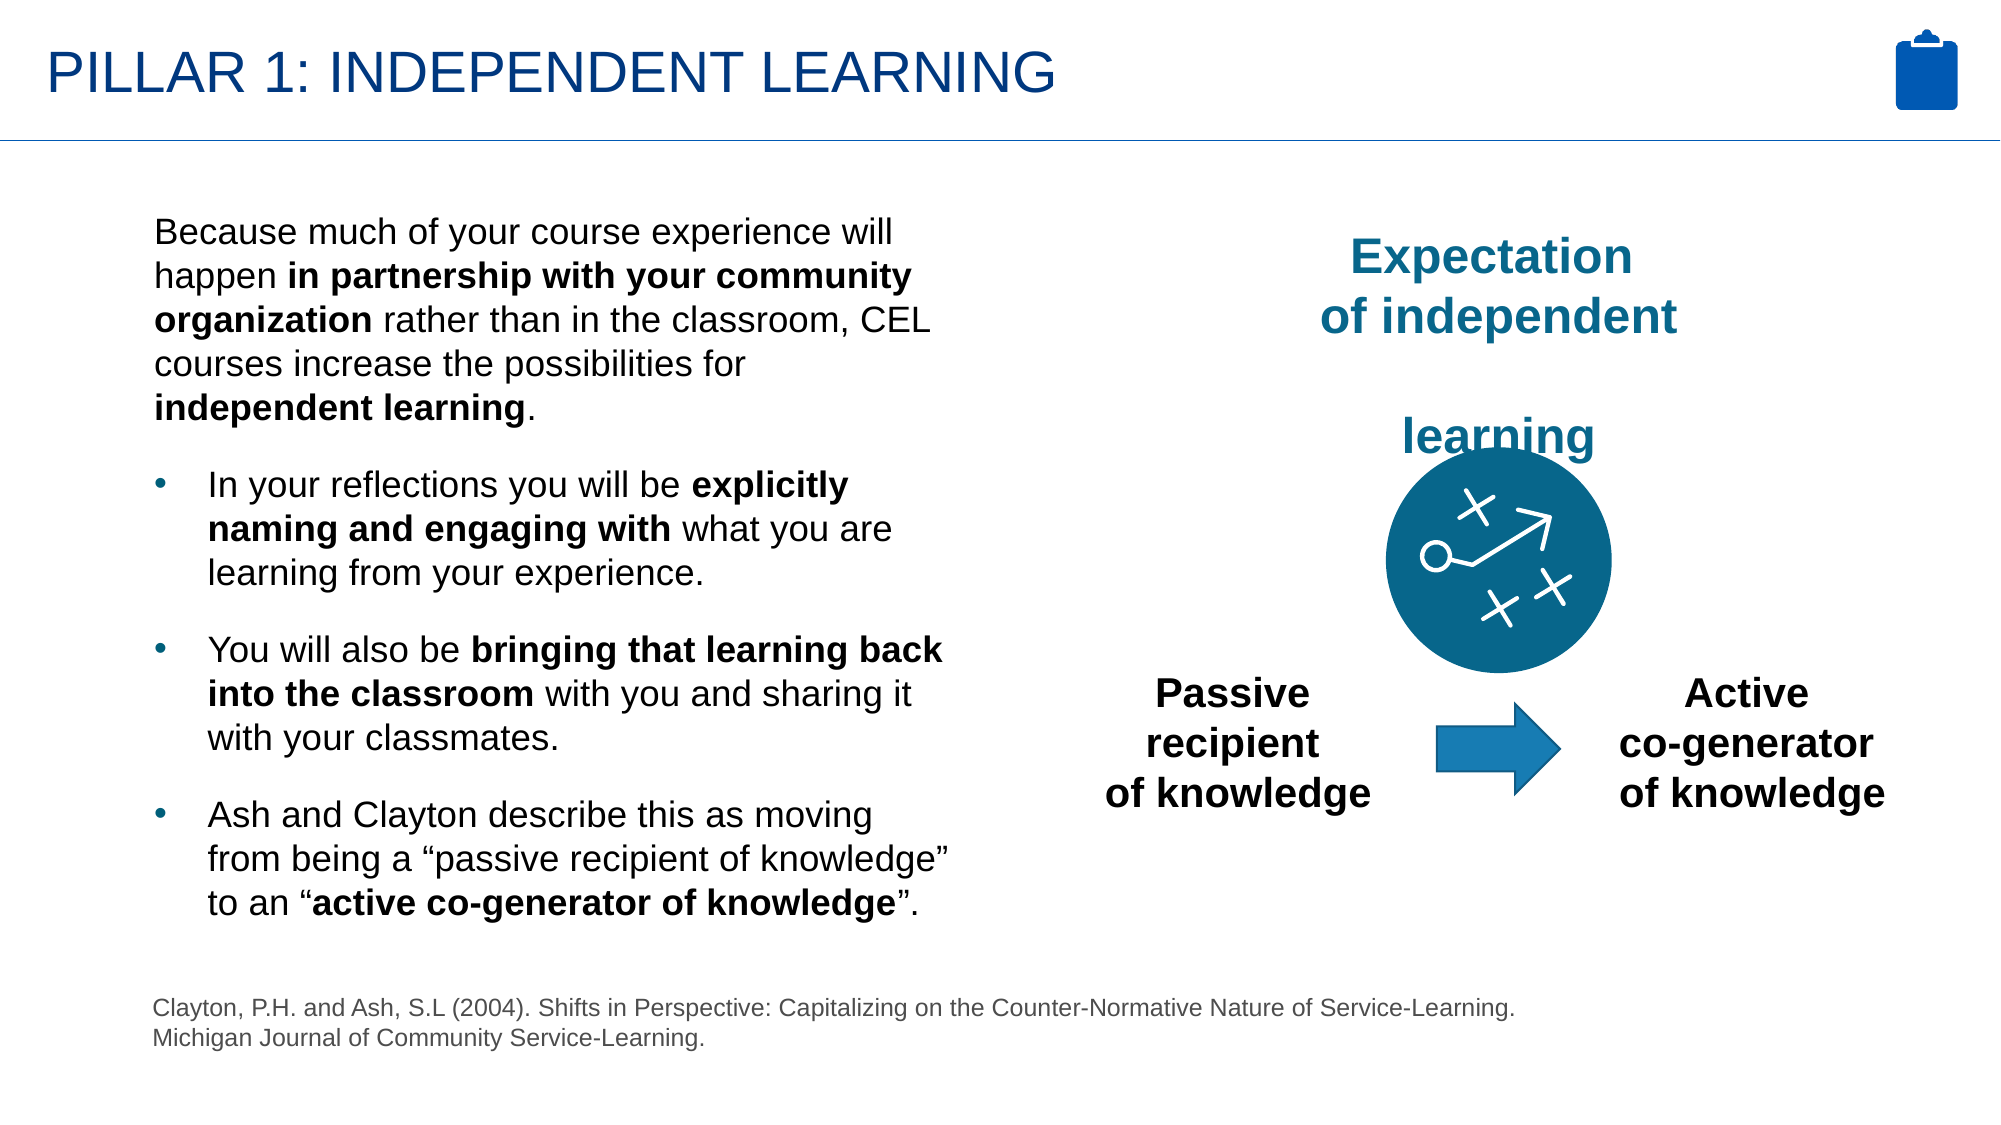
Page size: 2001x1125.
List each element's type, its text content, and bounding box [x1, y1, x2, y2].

text_box Expectation of independent learning [1300, 216, 1697, 472]
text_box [1385, 447, 1612, 674]
list Clayton, P.H. and Ash, S.L (2004). Shifts in Perspective: Capitalizing on the Counter-Normative Nature of Service-Learning. Michigan Journal of Community Service-Learning. [137, 984, 1863, 1043]
text_box Passive recipient of knowledge [1061, 658, 1416, 824]
text_box [1435, 701, 1562, 797]
list Because much of your course experience will happen in partnership with your community organization rather than in the classroom, CEL courses increase the possibilities for independent learning. In your reflections you will be explicitly naming and engaging with what you are learning from your experience. You will also be bringing that learning back into the classroom with you and sharing it with your classmates. Ash and Clayton describe this as moving from being a “passive recipient of knowledge” to an “active co-generator of knowledge”. [139, 200, 973, 943]
text_box Active co-generator of knowledge [1575, 658, 1930, 824]
title PILLAR 1: INDEPENDENT LEARNING [31, 43, 1858, 105]
picture [1858, 1, 1995, 138]
